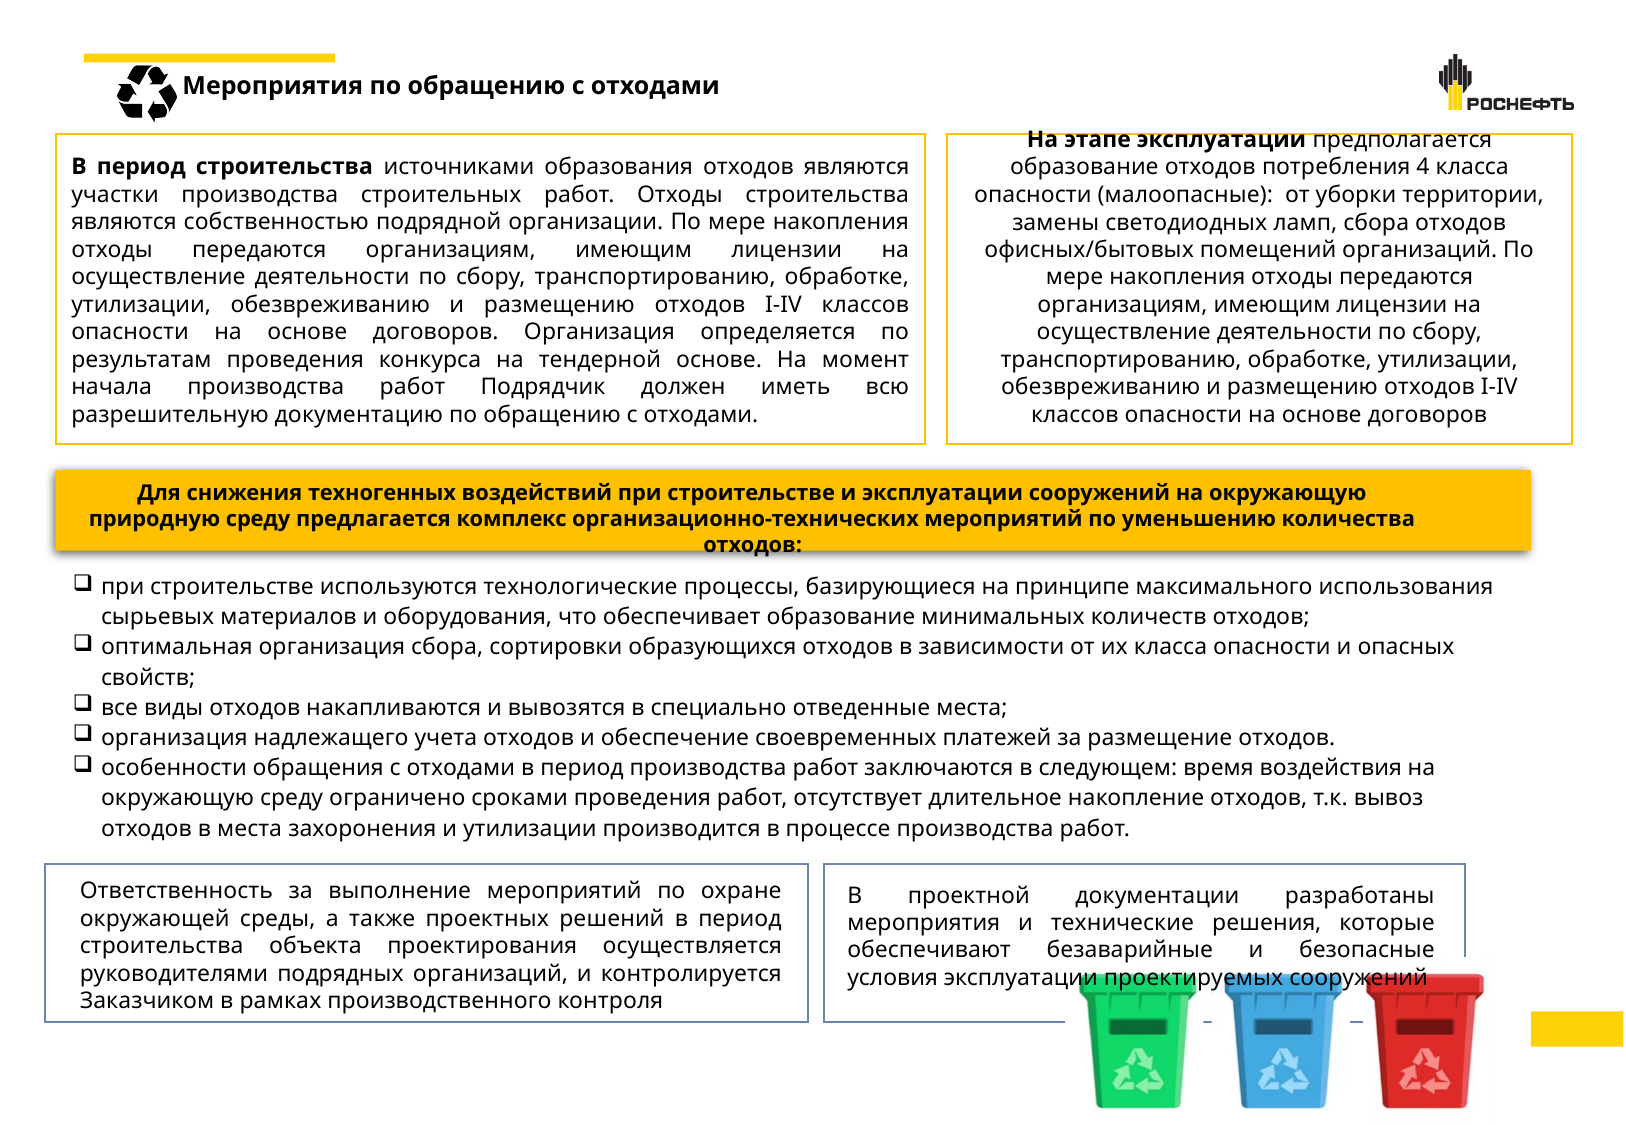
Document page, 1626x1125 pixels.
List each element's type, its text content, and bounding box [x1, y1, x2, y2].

text_box Ответственность за выполнение мероприятий по охране окружающей среды, а также проектных решений в период строительства объекта проектирования осуществляется руководителями подрядных организаций, и контролируется Заказчиком в рамках производственного контроля [65, 868, 798, 1021]
picture [1363, 957, 1492, 1125]
picture [117, 64, 177, 124]
text_box На этапе эксплуатации предполагается образование отходов потребления 4 класса опасности (малоопасные): от уборки территории, замены светодиодных ламп, сбора отходов офисных/бытовых помещений организаций. По мере накопления отходы передаются организациям, имеющим лицензии на осуществление деятельности по сбору, транспортированию, обработке, утилизации, обезвреживанию и размещению отходов I-IV классов опасности на основе договоров [946, 133, 1573, 445]
text_box [83, 53, 336, 63]
text_box Мероприятия по обращению с отходами [164, 60, 739, 109]
text_box [44, 863, 809, 1023]
picture [1064, 957, 1204, 1125]
text_box при строительстве используются технологические процессы, базирующиеся на принципе максимального использования сырьевых материалов и оборудования, что обеспечивает образование минимальных количеств отходов; оптимальная организация сбора, сортировки образующихся отходов в зависимости от их класса опасности и опасных свойств; все виды отходов накапливаются и вывозятся в специально отведенные места; организация надлежащего учета отходов и обеспечение своевременных платежей за размещение отходов. особенности обращения с отходами в период производства работ заключаются в следующем: время воздействия на окружающую среду ограничено сроками проведения работ, отсутствует длительное накопление отходов, т.к. вывоз отходов в места захоронения и утилизации производится в процессе производства работ. [55, 560, 1531, 850]
text_box В проектной документации разработаны мероприятия и технические решения, которые обеспечивают безаварийные и безопасные условия эксплуатации проектируемых сооружений [832, 872, 1451, 998]
text_box [1530, 1010, 1560, 1048]
text_box [55, 469, 1531, 551]
picture [1211, 957, 1350, 1125]
text_box [823, 863, 1466, 1023]
text_box В период строительства источниками образования отходов являются участки производства строительных работ. Отходы строительства являются собственностью подрядной организации. По мере накопления отходы передаются организациям, имеющим лицензии на осуществление деятельности по сбору, транспортированию, обработке, утилизации, обезвреживанию и размещению отходов I-IV классов опасности на основе договоров. Организация определяется по результатам проведения конкурса на тендерной основе. На момент начала производства работ Подрядчик должен иметь всю разрешительную документацию по обращению с отходами. [55, 133, 926, 445]
slide_number 8 [1560, 1000, 1625, 1050]
text_box Для снижения техногенных воздействий при строительстве и эксплуатации сооружений на окружающую природную среду предлагается комплекс организационно-технических мероприятий по уменьшению количества отходов: [61, 470, 1445, 560]
picture [1439, 54, 1574, 110]
